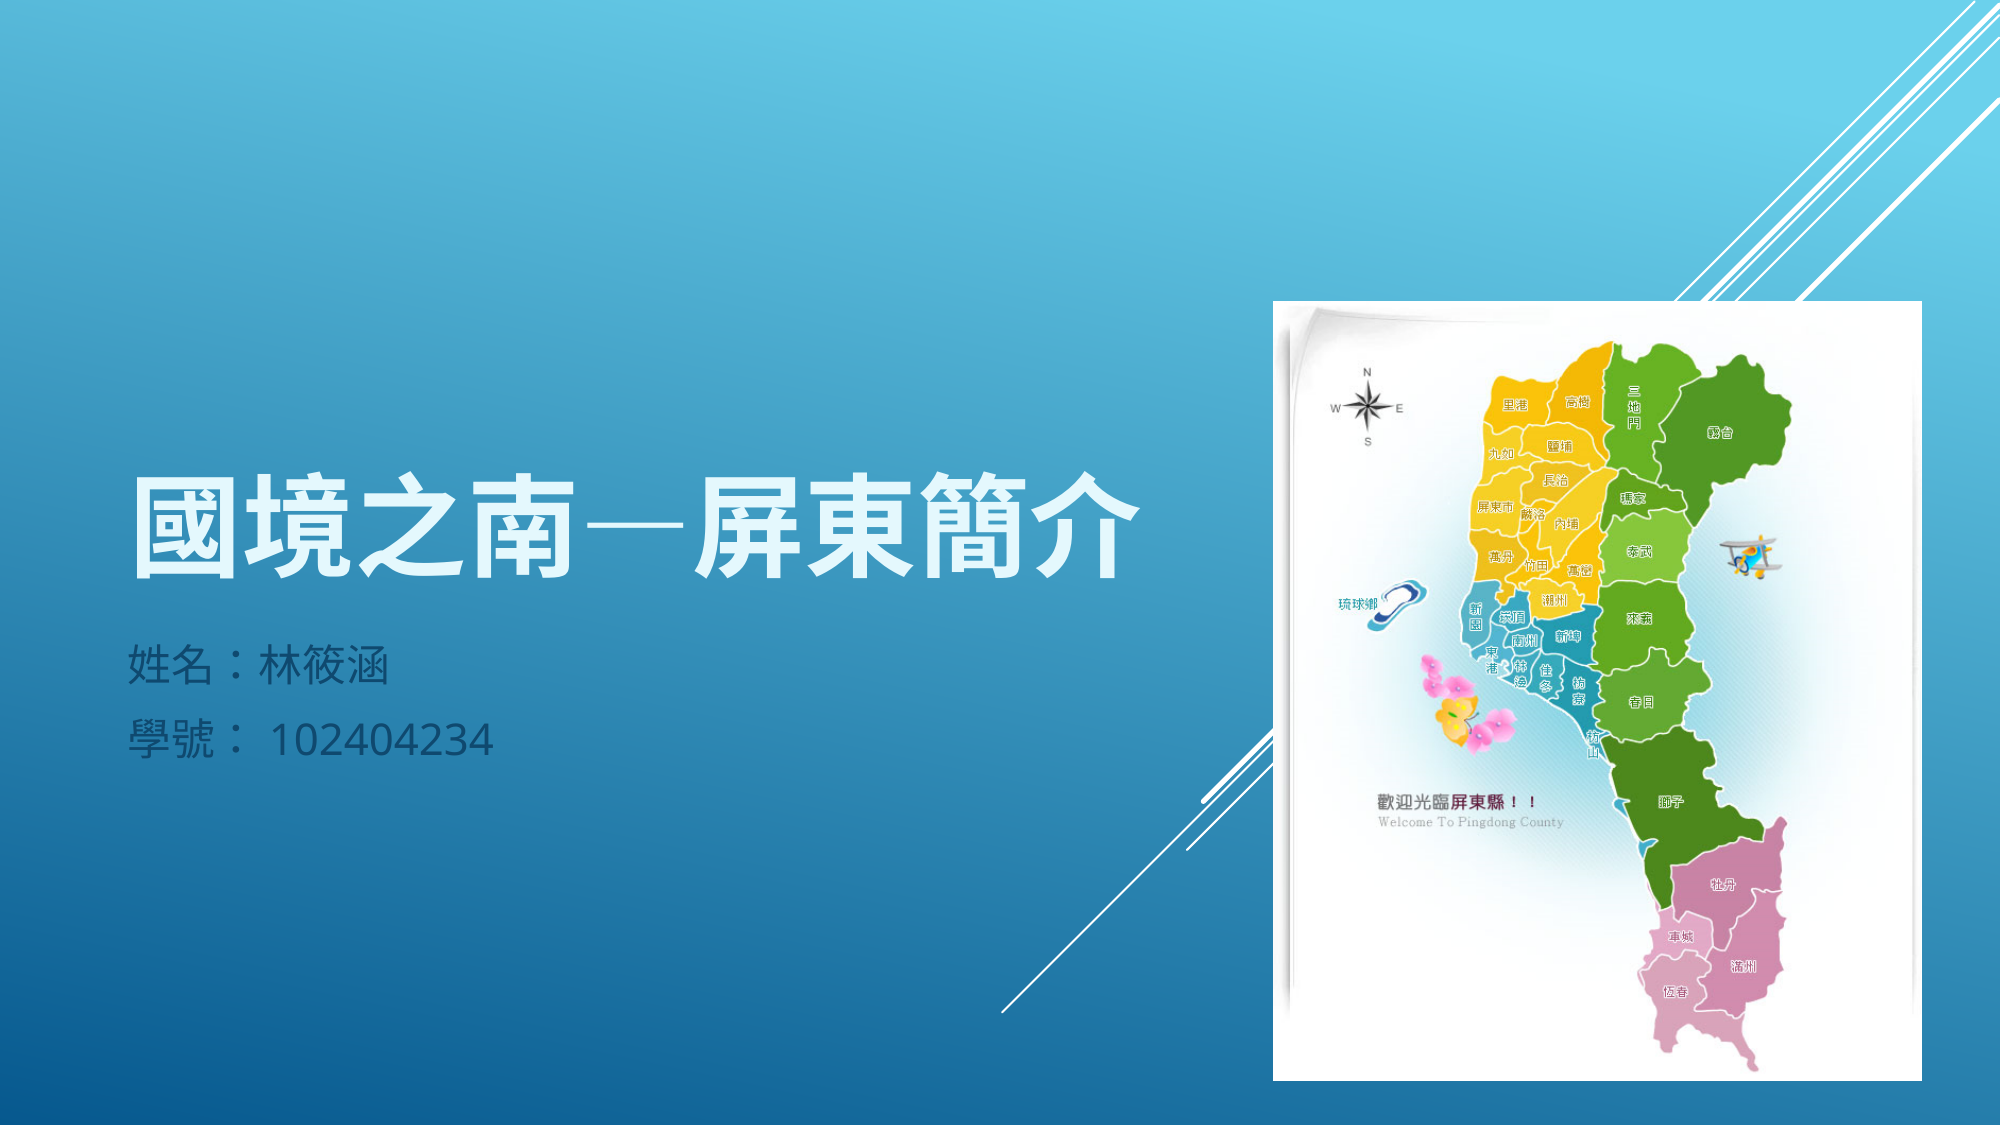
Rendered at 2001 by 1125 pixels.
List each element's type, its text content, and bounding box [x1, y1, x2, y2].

picture [1272, 301, 1922, 1082]
text_box 國境之南—屏東簡介 [114, 448, 1158, 734]
subtitle 姓名：林筱涵 學號：102404234 [112, 630, 1163, 950]
